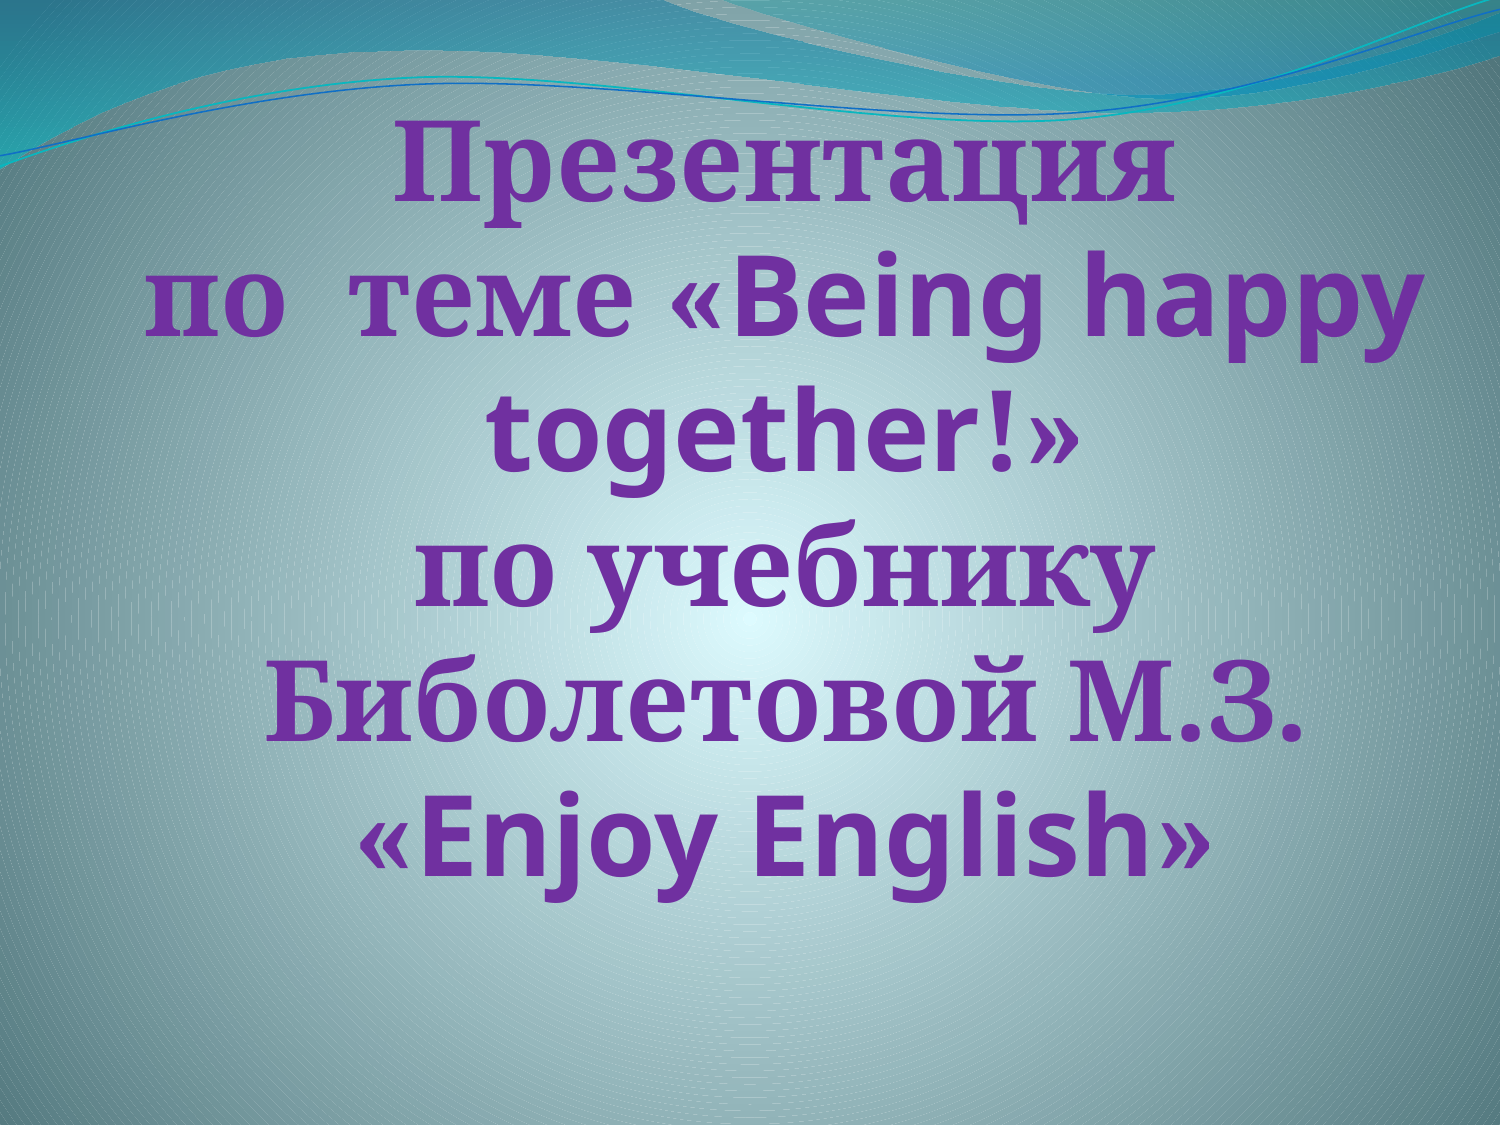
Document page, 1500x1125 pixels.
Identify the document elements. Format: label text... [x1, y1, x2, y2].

text_box Презентация по теме «Being happy together!» по учебнику Биболетовой М.З. «Enjoy English» [70, 81, 1500, 997]
